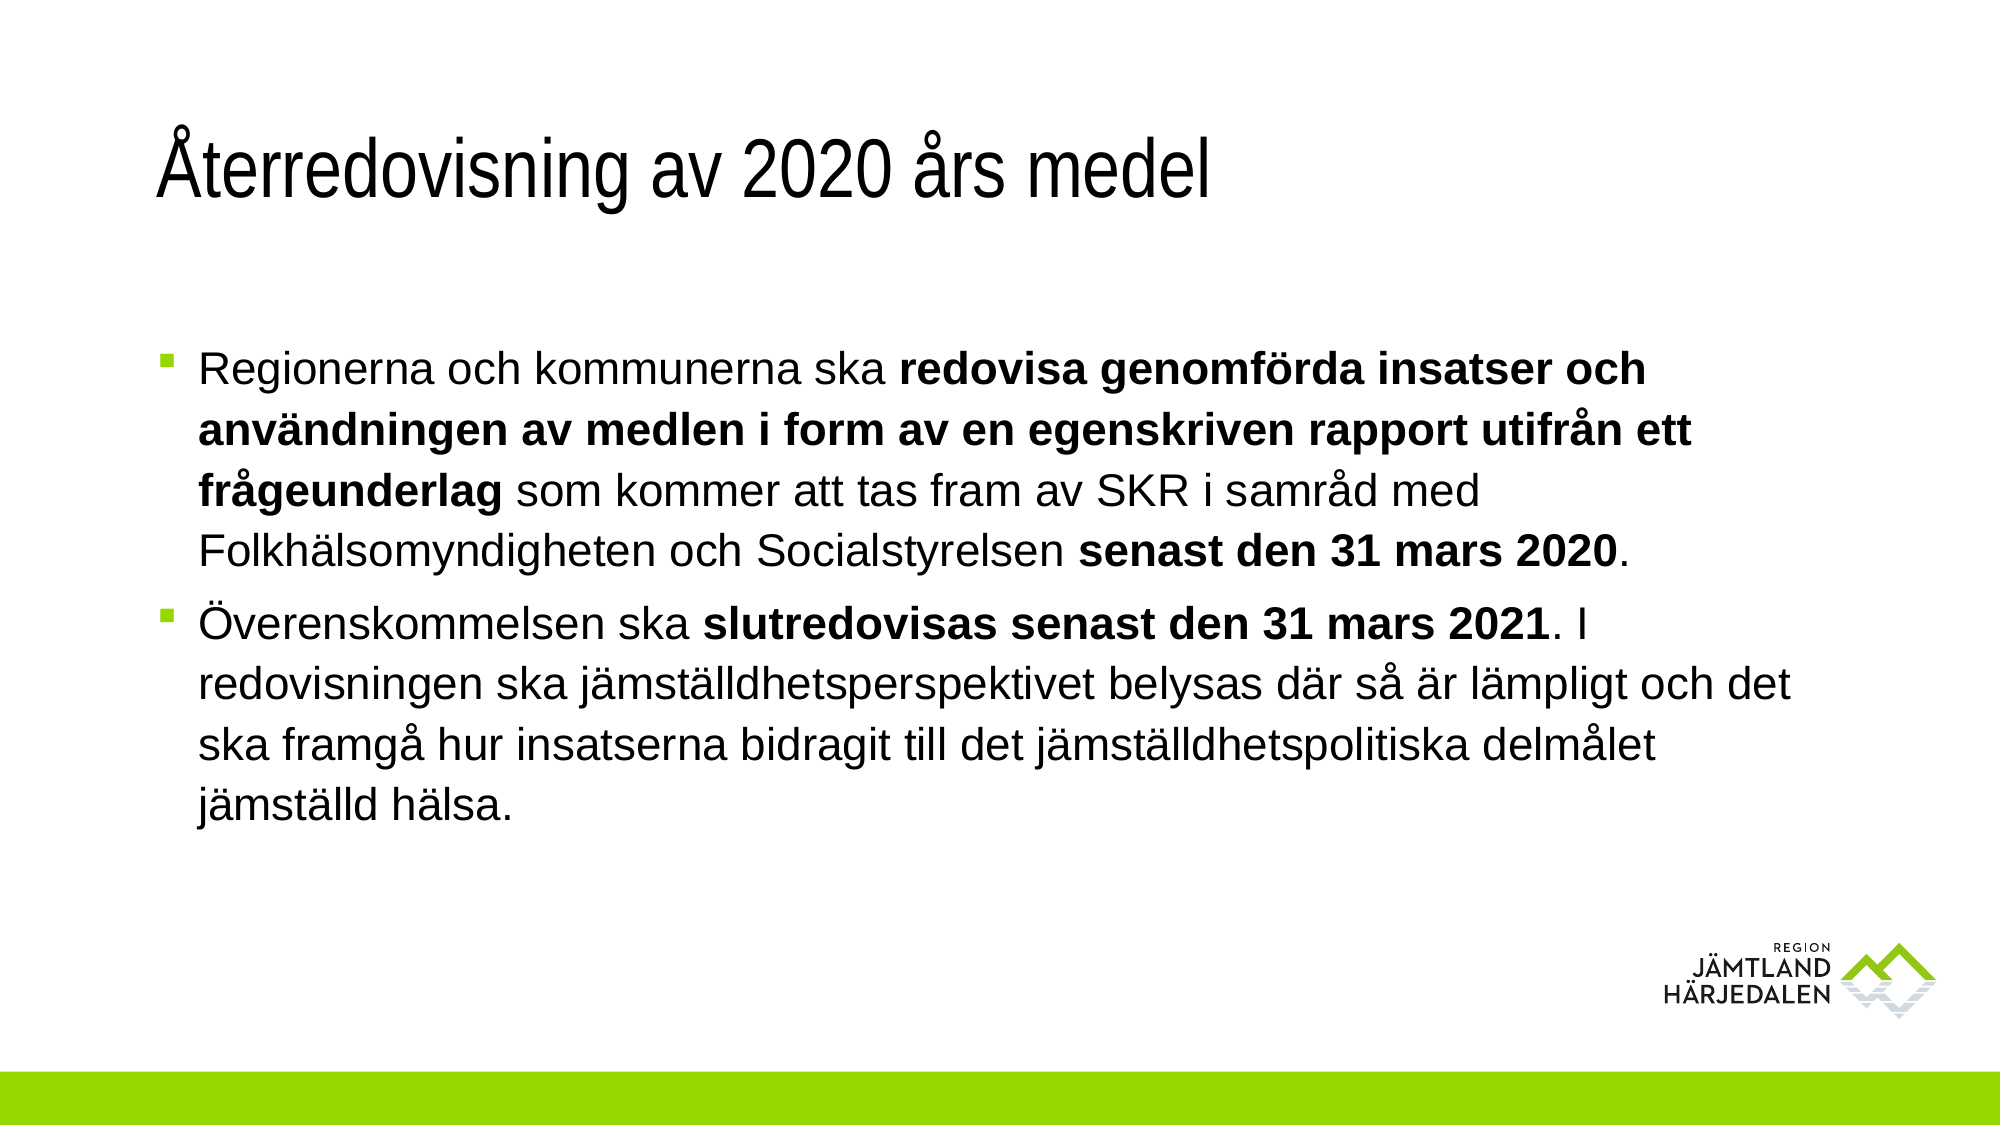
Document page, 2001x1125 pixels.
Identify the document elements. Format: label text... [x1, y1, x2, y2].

list Regionerna och kommunerna ska redovisa genomförda insatser och användningen av medlen i form av en egenskriven rapport utifrån ett frågeunderlag som kommer att tas fram av SKR i samråd med Folkhälsomyndigheten och Socialstyrelsen senast den 31 mars 2020. Överenskommelsen ska slutredovisas senast den 31 mars 2021. I redovisningen ska jämställdhetsperspektivet belysas där så är lämpligt och det ska framgå hur insatserna bidragit till det jämställdhetspolitiska delmålet jämställd hälsa. [141, 326, 1859, 955]
title Återredovisning av 2020 års medel [141, 118, 1859, 225]
